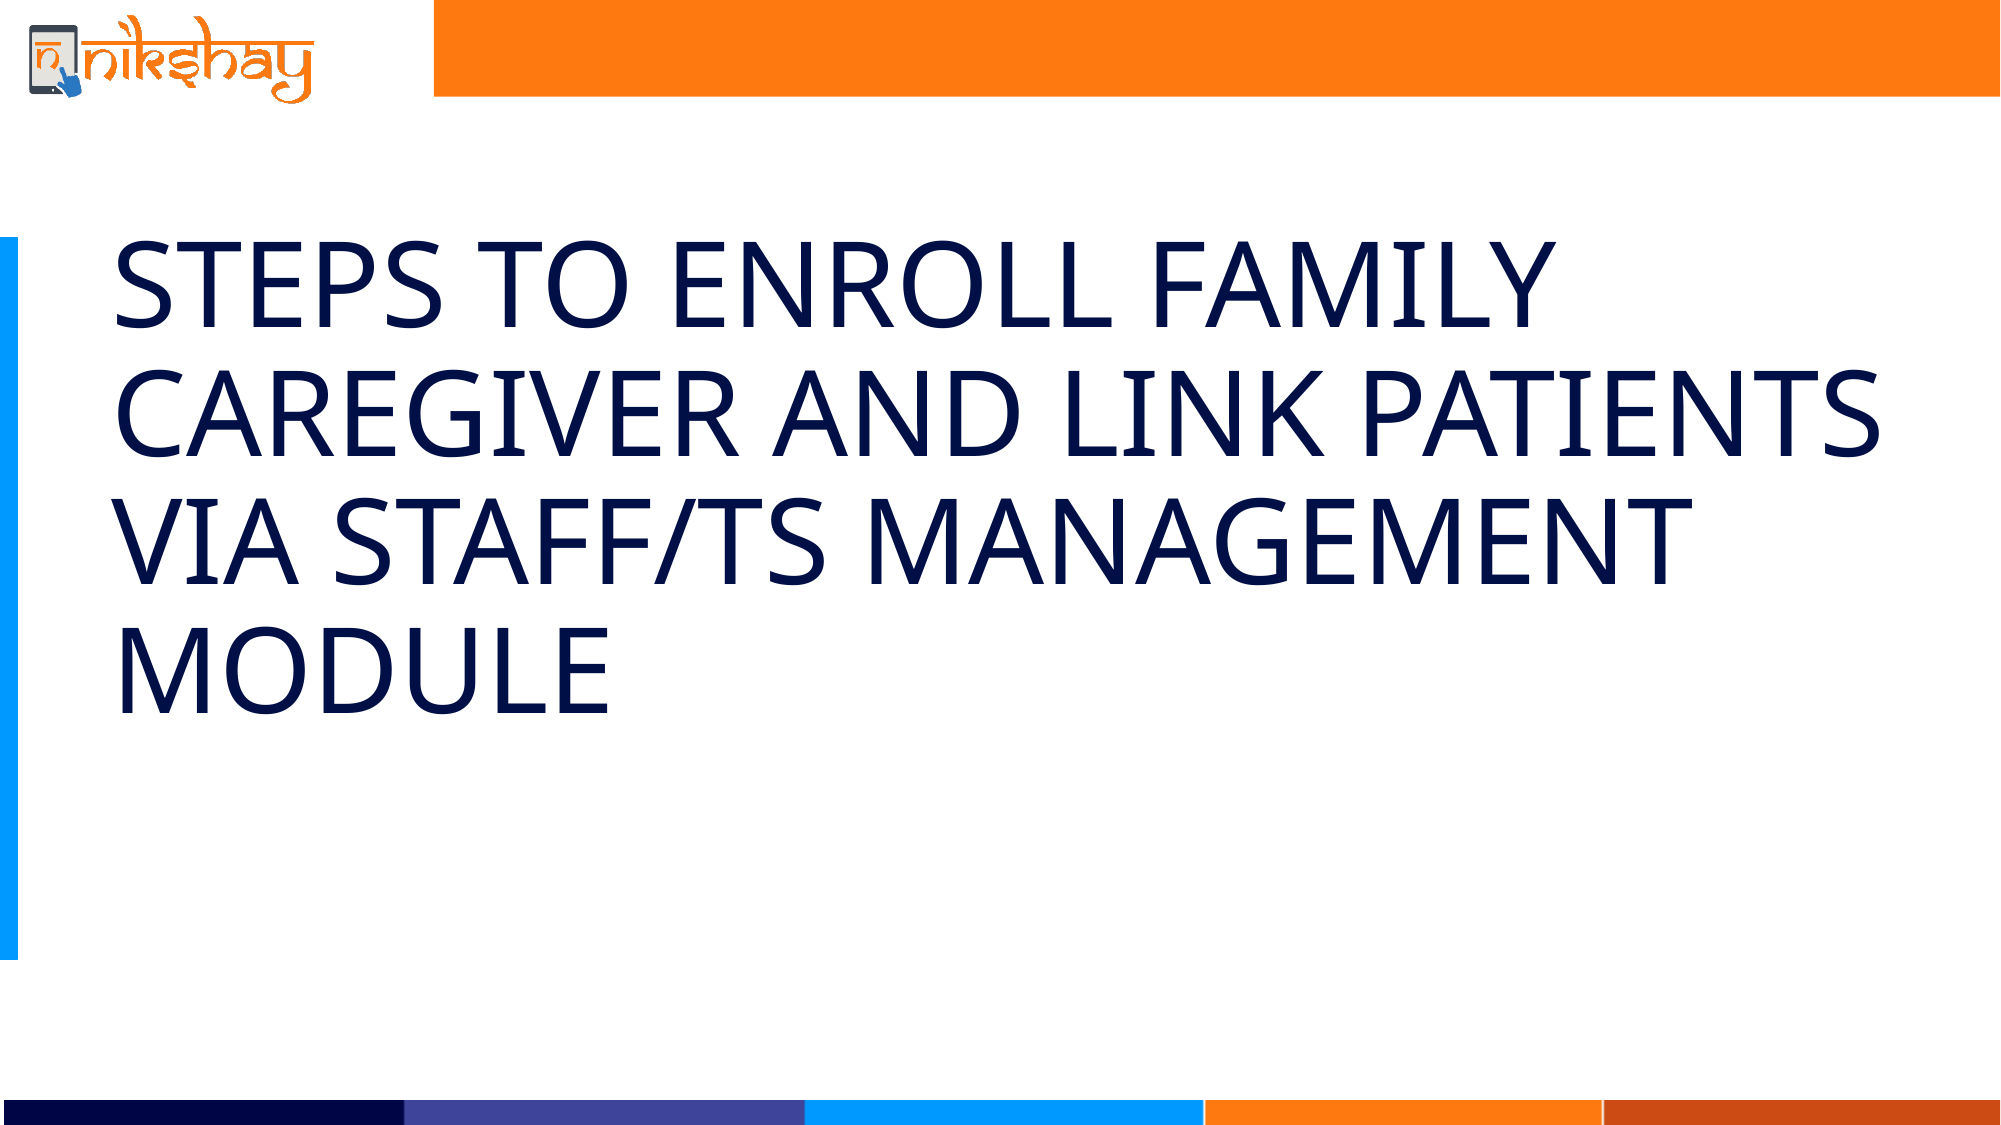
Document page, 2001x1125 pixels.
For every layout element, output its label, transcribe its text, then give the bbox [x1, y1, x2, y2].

title STEPS TO ENROLL FAMILY CAREGIVER AND LINK PATIENTS VIA STAFF/TS MANAGEMENT MODULE [96, 213, 1950, 747]
picture [21, 0, 321, 121]
picture [4, 1100, 2001, 1125]
